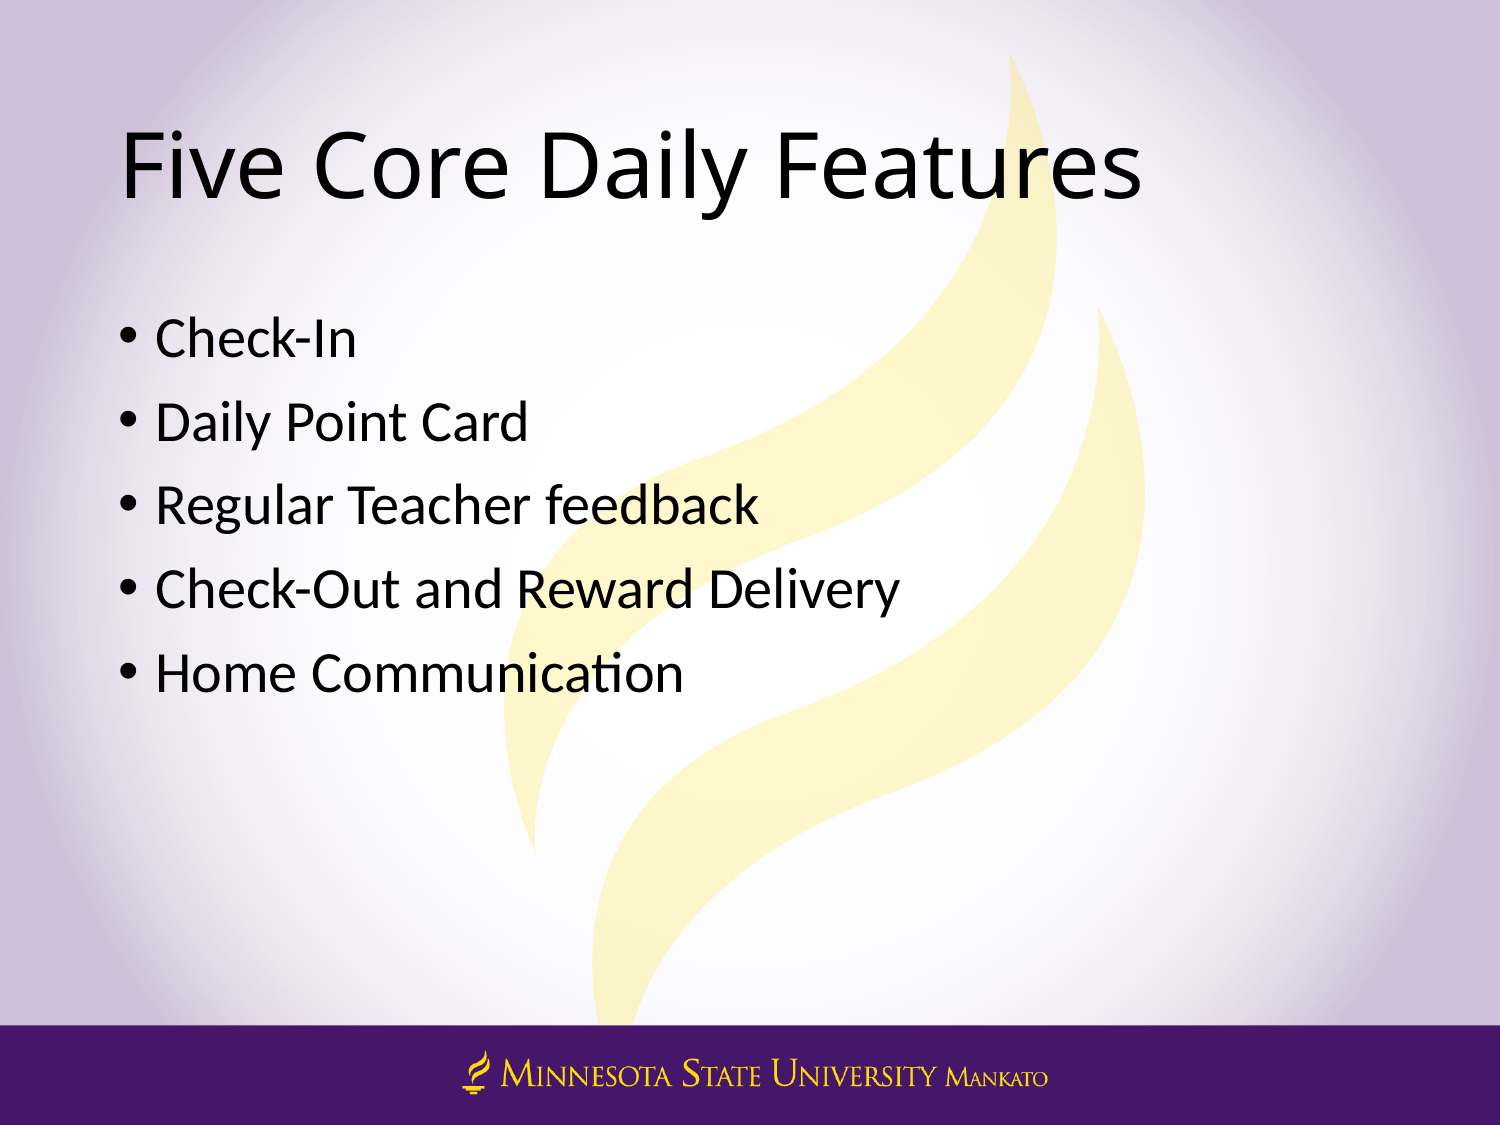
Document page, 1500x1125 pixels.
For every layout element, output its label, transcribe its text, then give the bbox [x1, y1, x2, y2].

picture [0, 0, 1500, 1125]
list Check-In Daily Point Card Regular Teacher feedback Check-Out and Reward Delivery Home Communication [103, 299, 1397, 1014]
title Five Core Daily Features [103, 59, 1397, 278]
